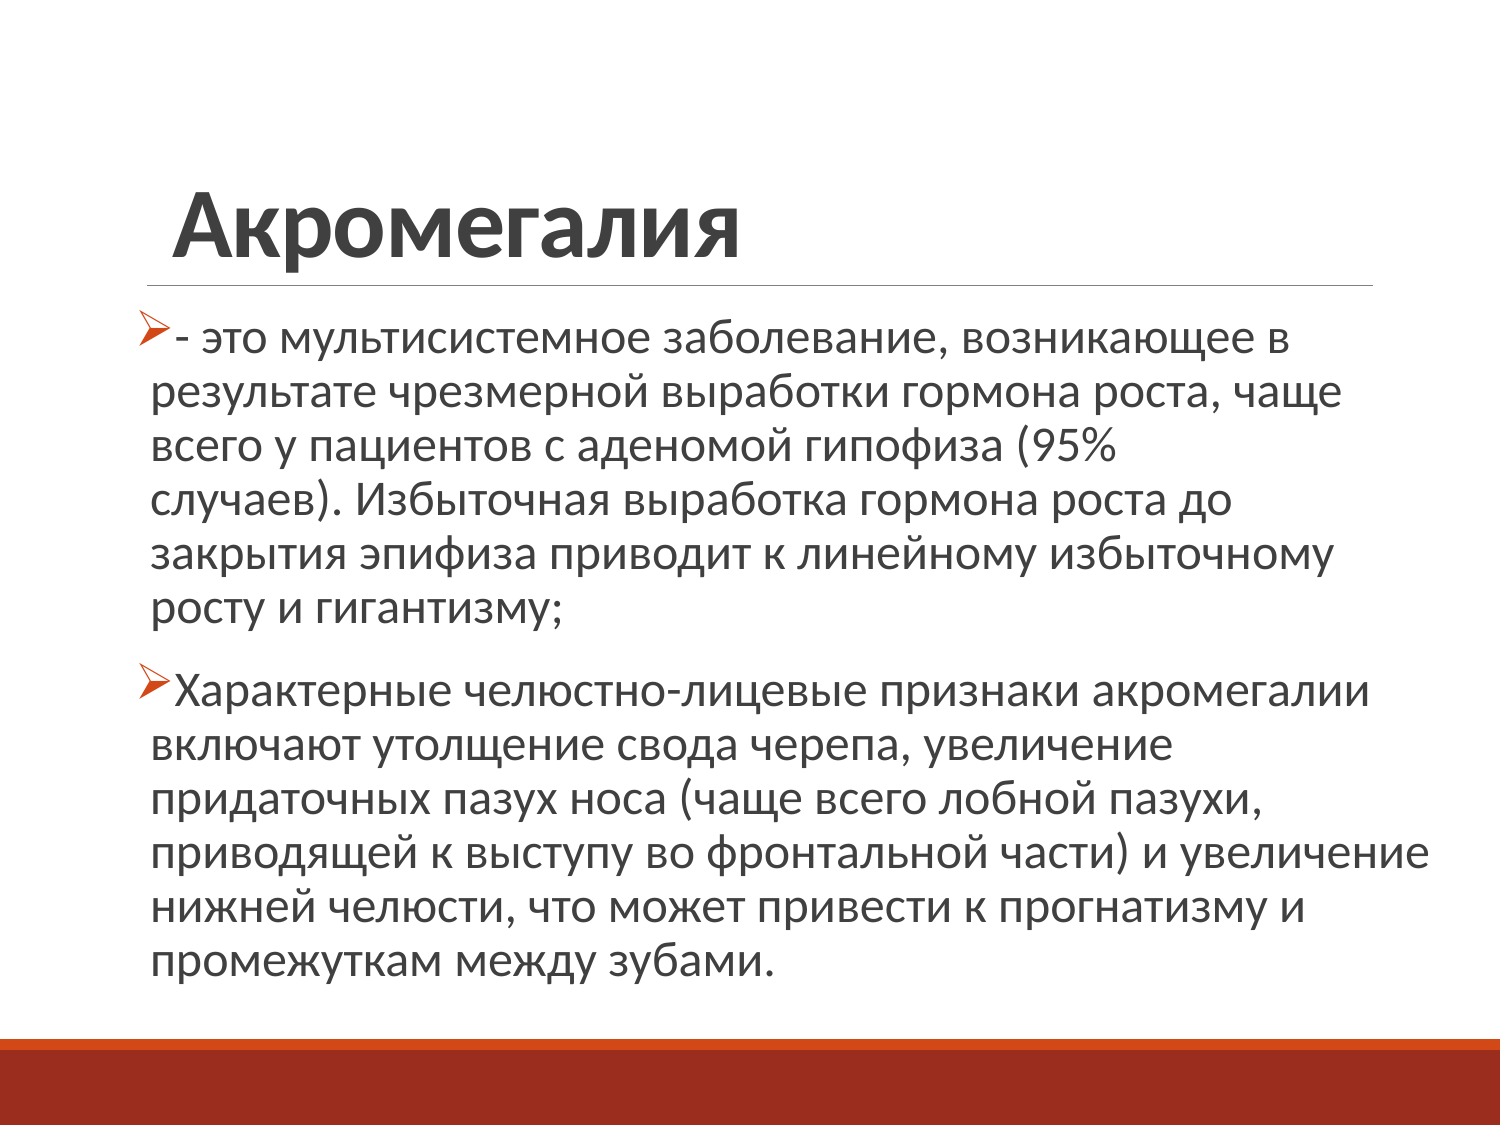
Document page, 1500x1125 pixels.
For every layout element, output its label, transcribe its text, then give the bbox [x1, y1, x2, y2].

title Акромегалия [135, 47, 1373, 285]
list - это мультисистемное заболевание, возникающее в результате чрезмерной выработки гормона роста, чаще всего у пациентов с аденомой гипофиза (95% случаев). Избыточная выработка гормона роста до закрытия эпифиза приводит к линейному избыточному росту и гигантизму; Характерные челюстно-лицевые признаки акромегалии включают утолщение свода черепа, увеличение придаточных пазух носа (чаще всего лобной пазухи, приводящей к выступу во фронтальной части) и увеличение нижней челюсти, что может привести к прогнатизму и промежуткам между зубами. [135, 302, 1438, 963]
